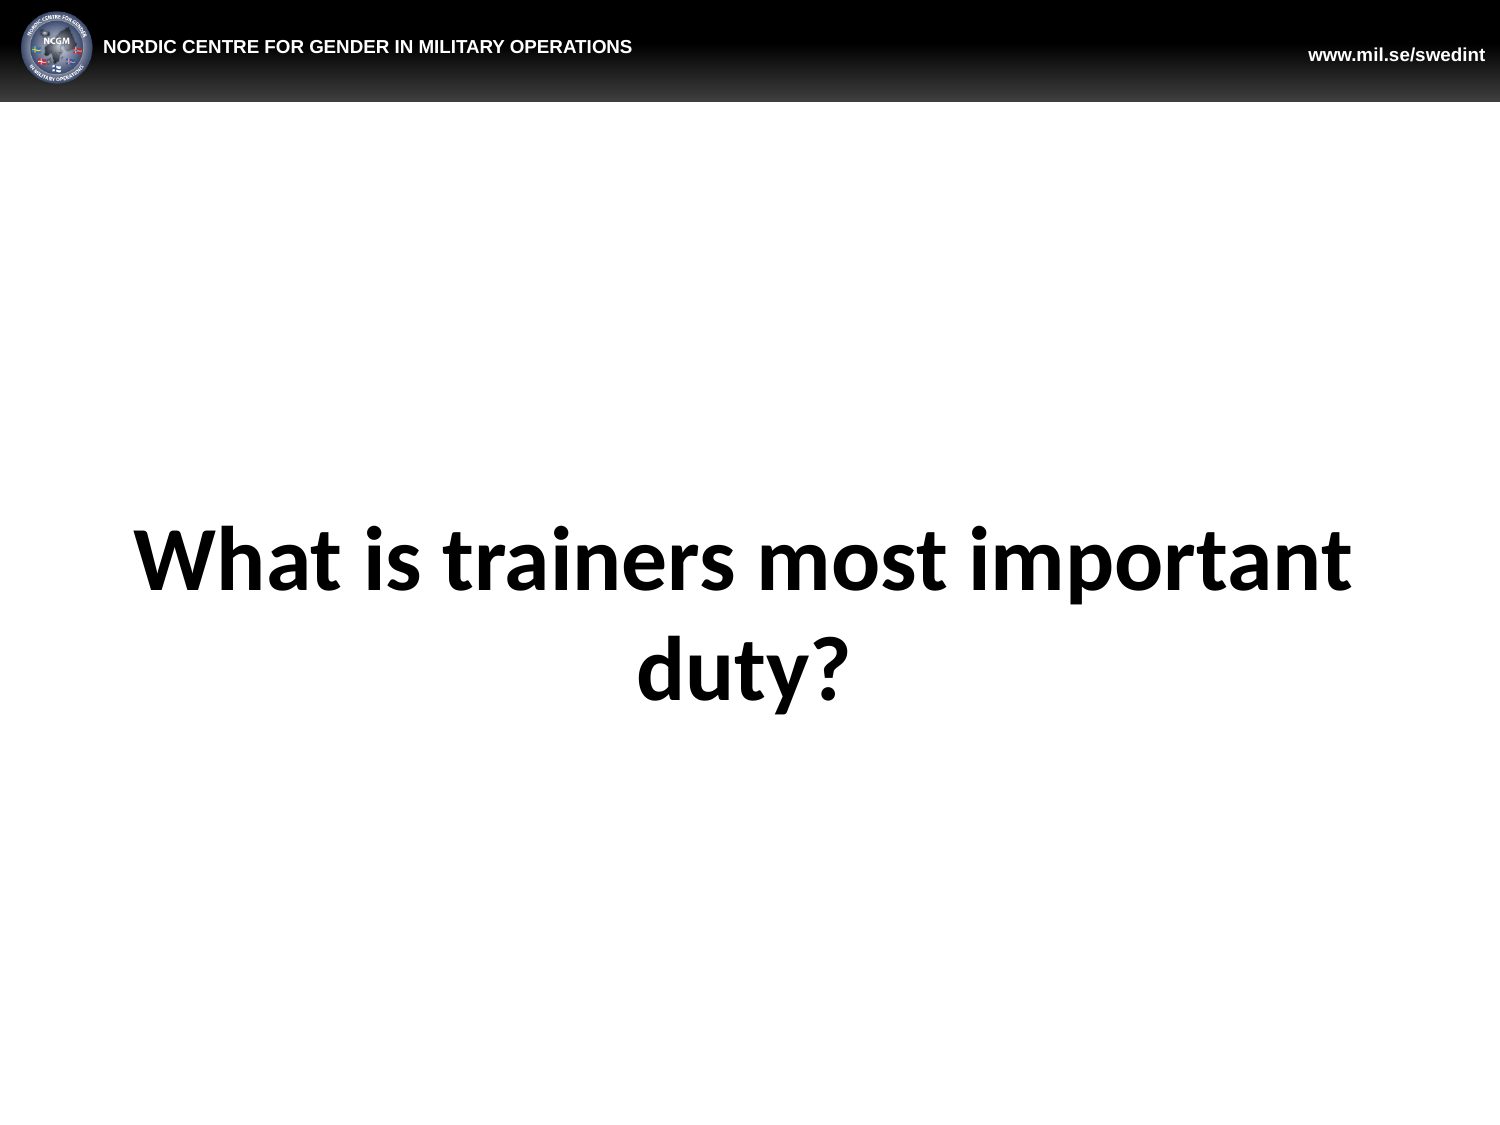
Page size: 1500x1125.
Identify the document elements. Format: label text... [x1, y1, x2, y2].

title What is trainers most important duty? [88, 491, 1400, 646]
picture [17, 7, 96, 87]
